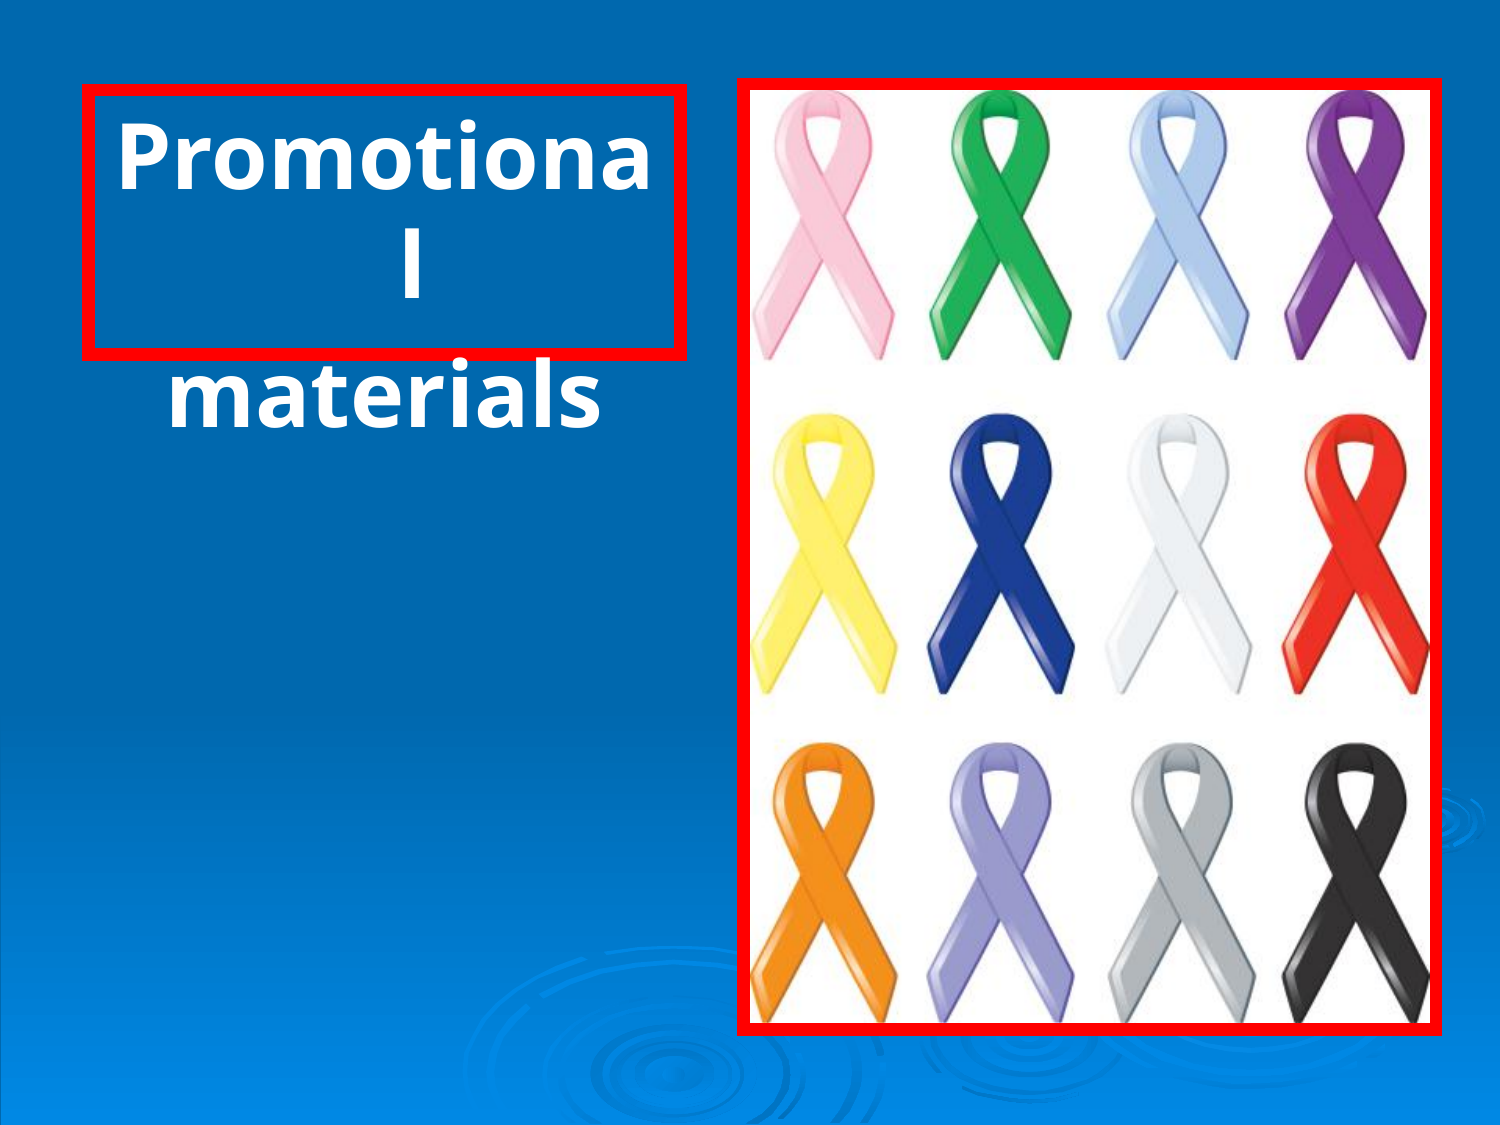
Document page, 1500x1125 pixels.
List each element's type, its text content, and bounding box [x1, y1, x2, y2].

text_box Promotional materials [88, 90, 681, 355]
picture [749, 89, 1431, 1024]
